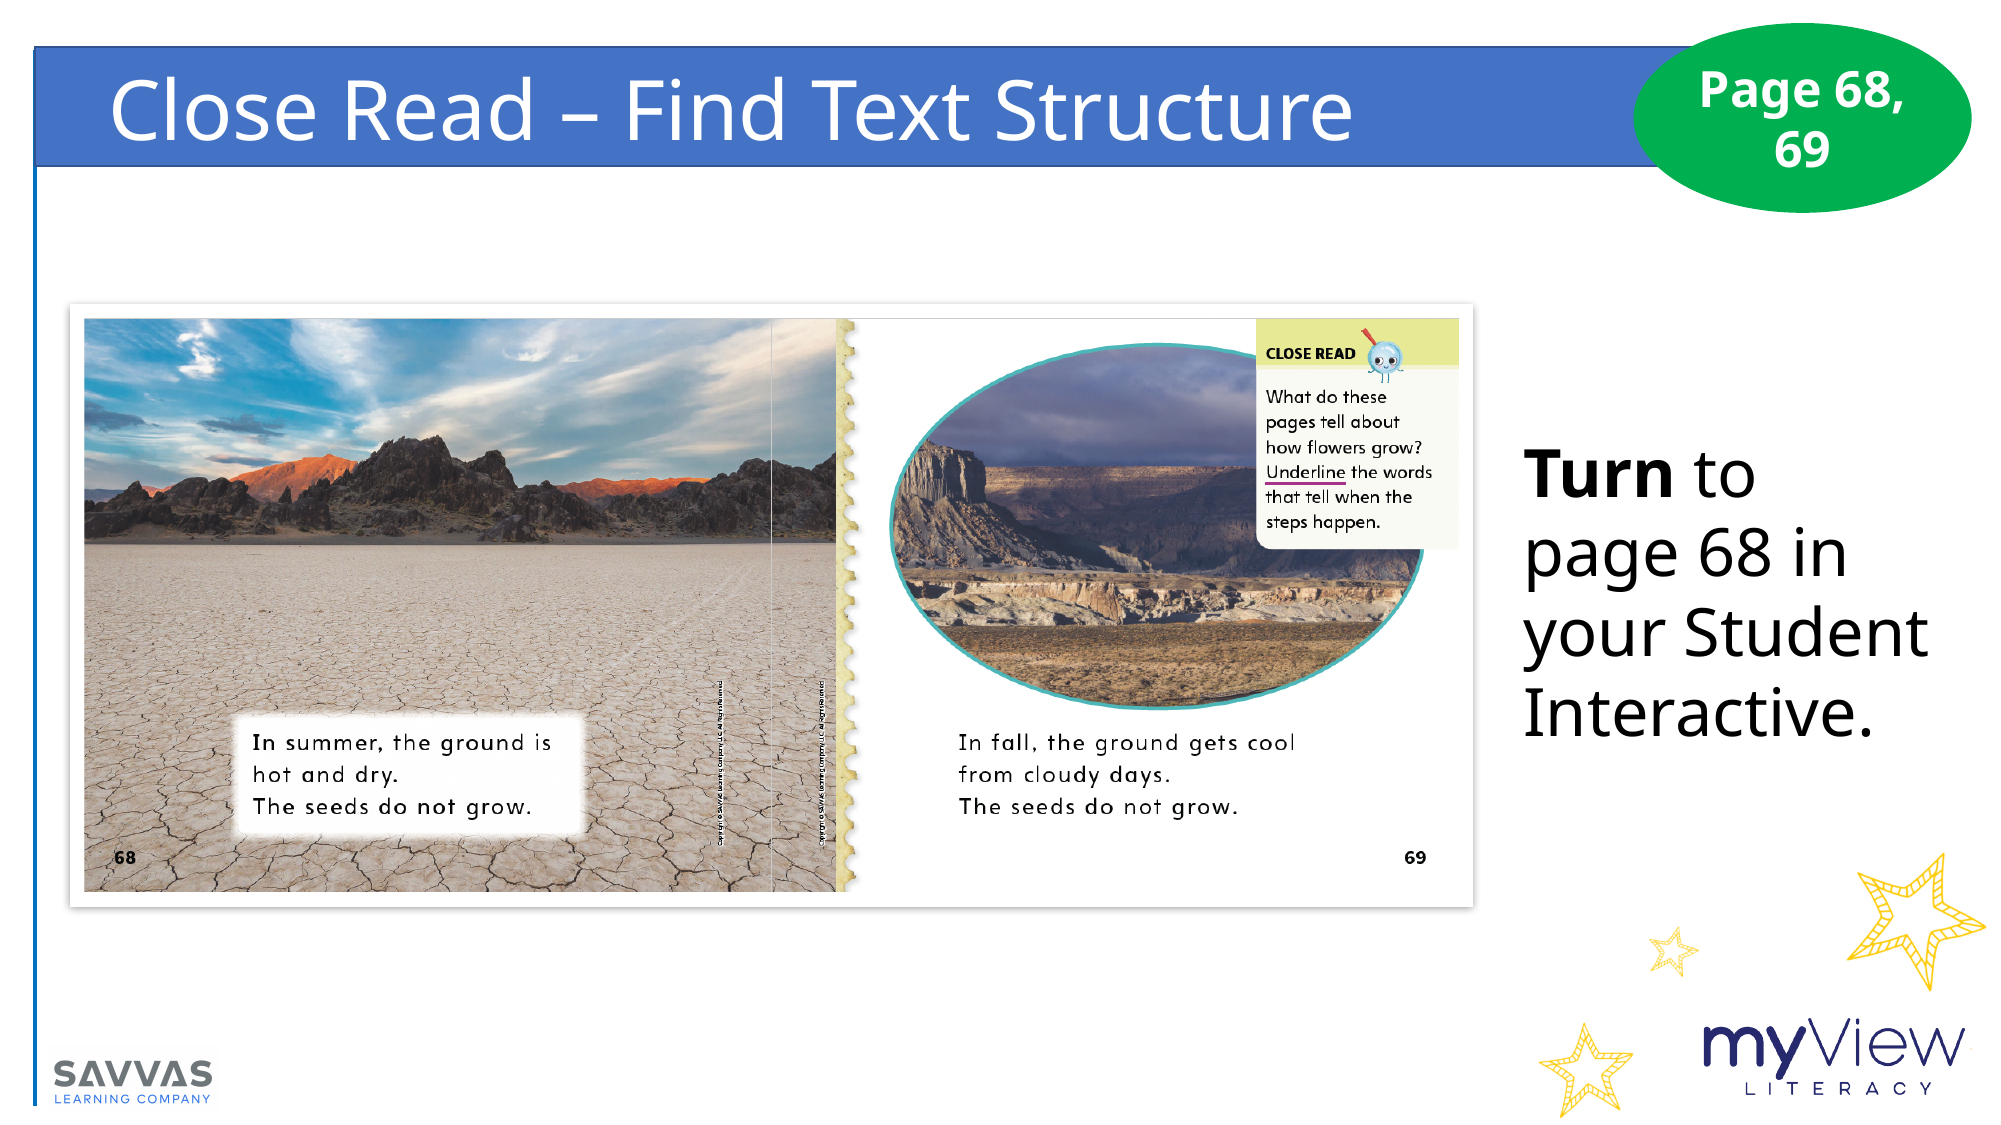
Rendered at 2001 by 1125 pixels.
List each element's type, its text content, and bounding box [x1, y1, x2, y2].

text_box Turn to page 68 in your Student Interactive. [1508, 422, 1946, 758]
text_box Close Read – Find Text Structure [34, 46, 1690, 167]
text_box Page 68, 69 [1633, 23, 1972, 213]
picture [48, 1043, 220, 1113]
picture [84, 317, 1460, 893]
picture [1509, 814, 2000, 1125]
